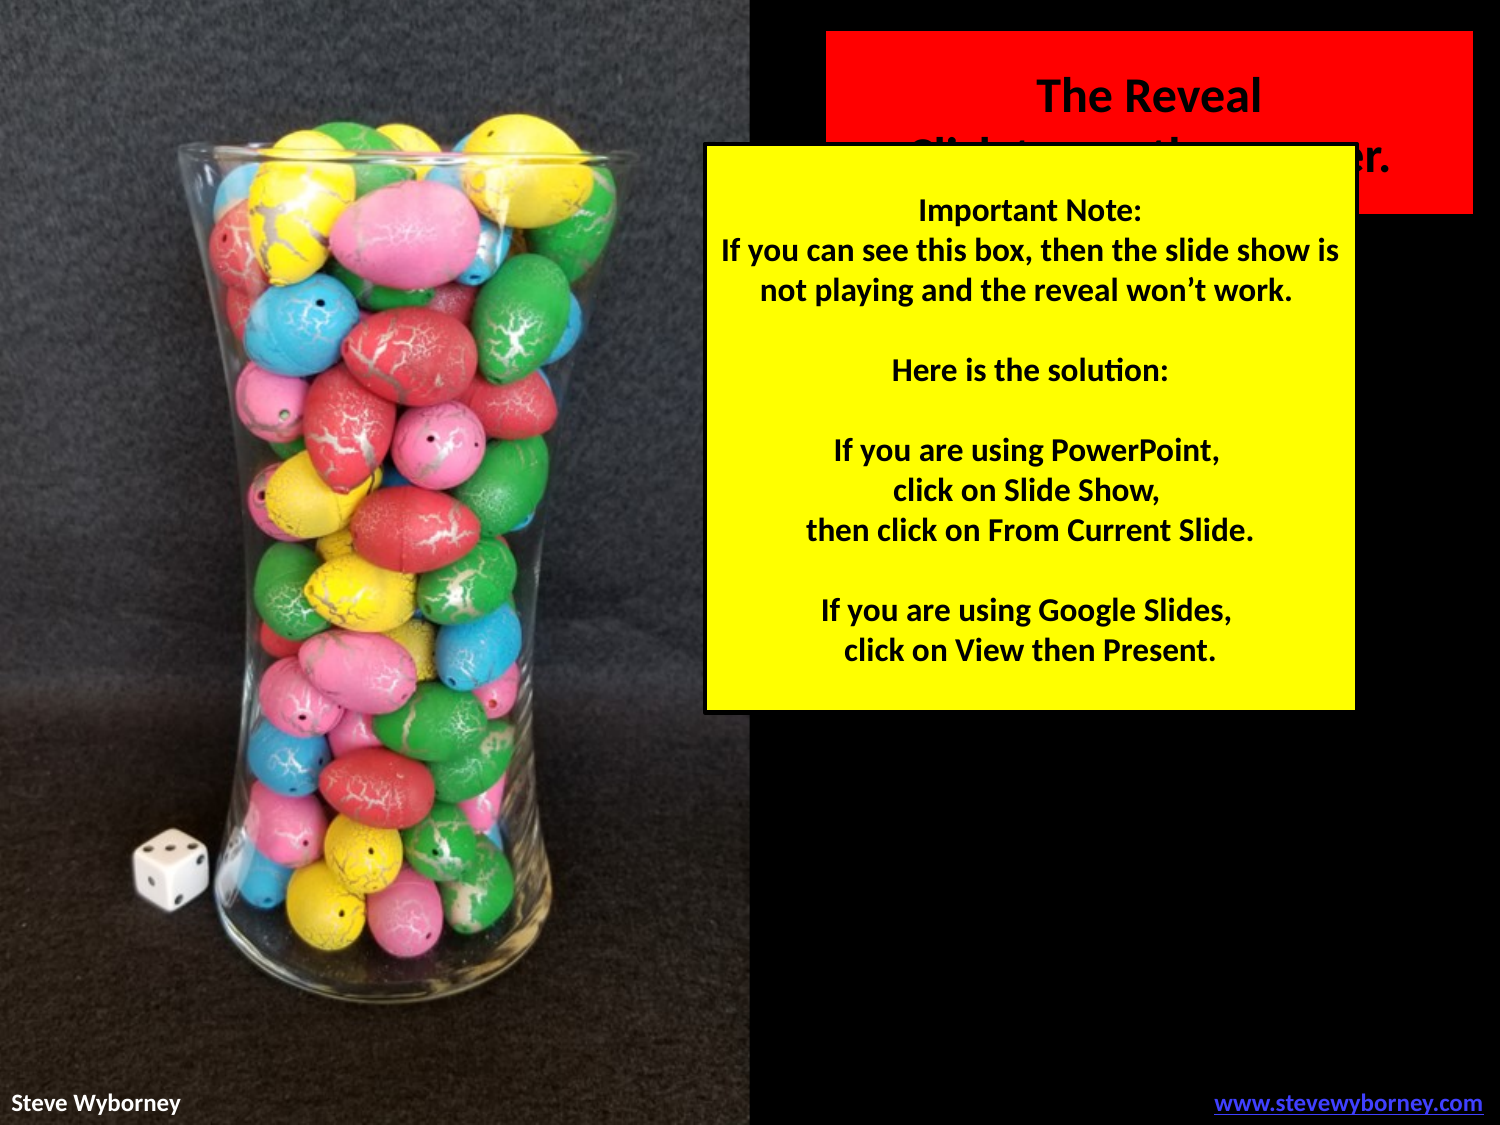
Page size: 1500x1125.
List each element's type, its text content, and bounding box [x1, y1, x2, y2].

picture [0, 0, 751, 1125]
text_box www.stevewyborney.com [1199, 1079, 1499, 1125]
text_box 87 eggs [823, 23, 1479, 215]
text_box The Reveal Click to see the answer. [821, 27, 1478, 218]
text_box Important Note: If you can see this box, then the slide show is not playing and the reveal won’t work. Here is the solution: If you are using PowerPoint, click on Slide Show, then click on From Current Slide. If you are using Google Slides, click on View then Present. [754, 142, 1359, 715]
